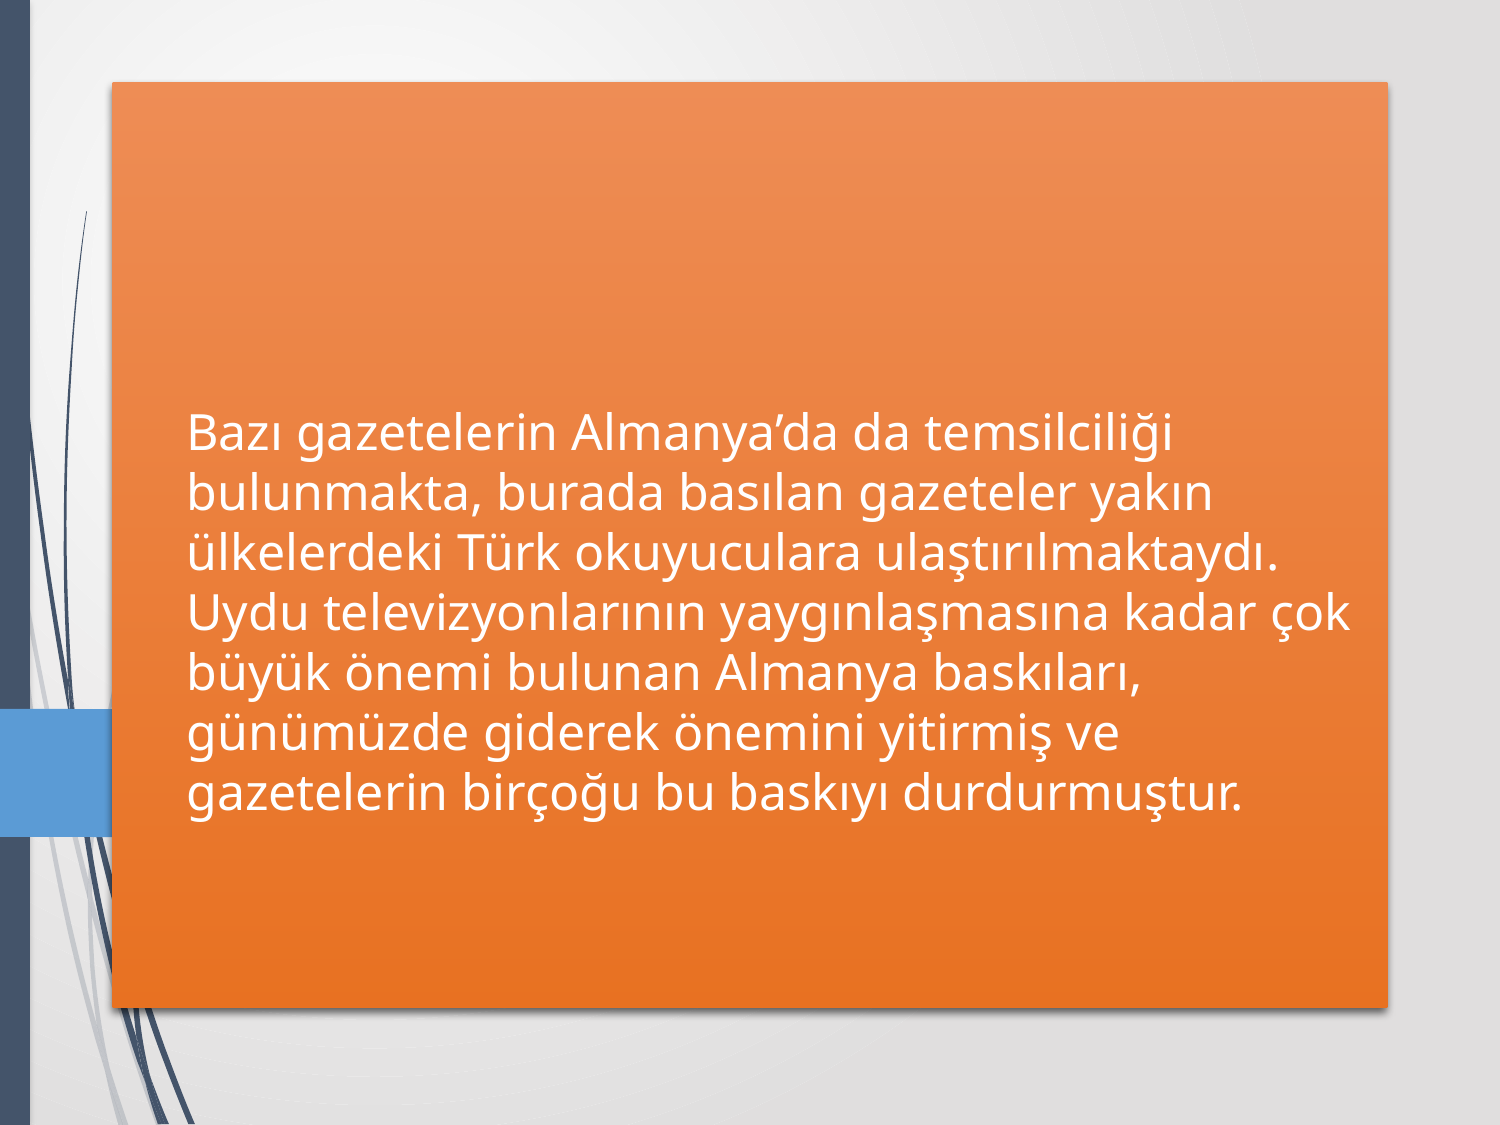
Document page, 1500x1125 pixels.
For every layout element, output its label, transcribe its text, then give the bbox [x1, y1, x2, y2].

title Bazı gazetelerin Almanya’da da temsilciliği bulunmakta, burada basılan gazeteler yakın ülkelerdeki Türk okuyuculara ulaştırılmaktaydı. Uydu televizyonlarının yaygınlaşmasına kadar çok büyük önemi bulunan Almanya baskıları, günümüzde giderek önemini yitirmiş ve gazetelerin birçoğu bu baskıyı durdurmuştur. [112, 82, 1388, 1008]
